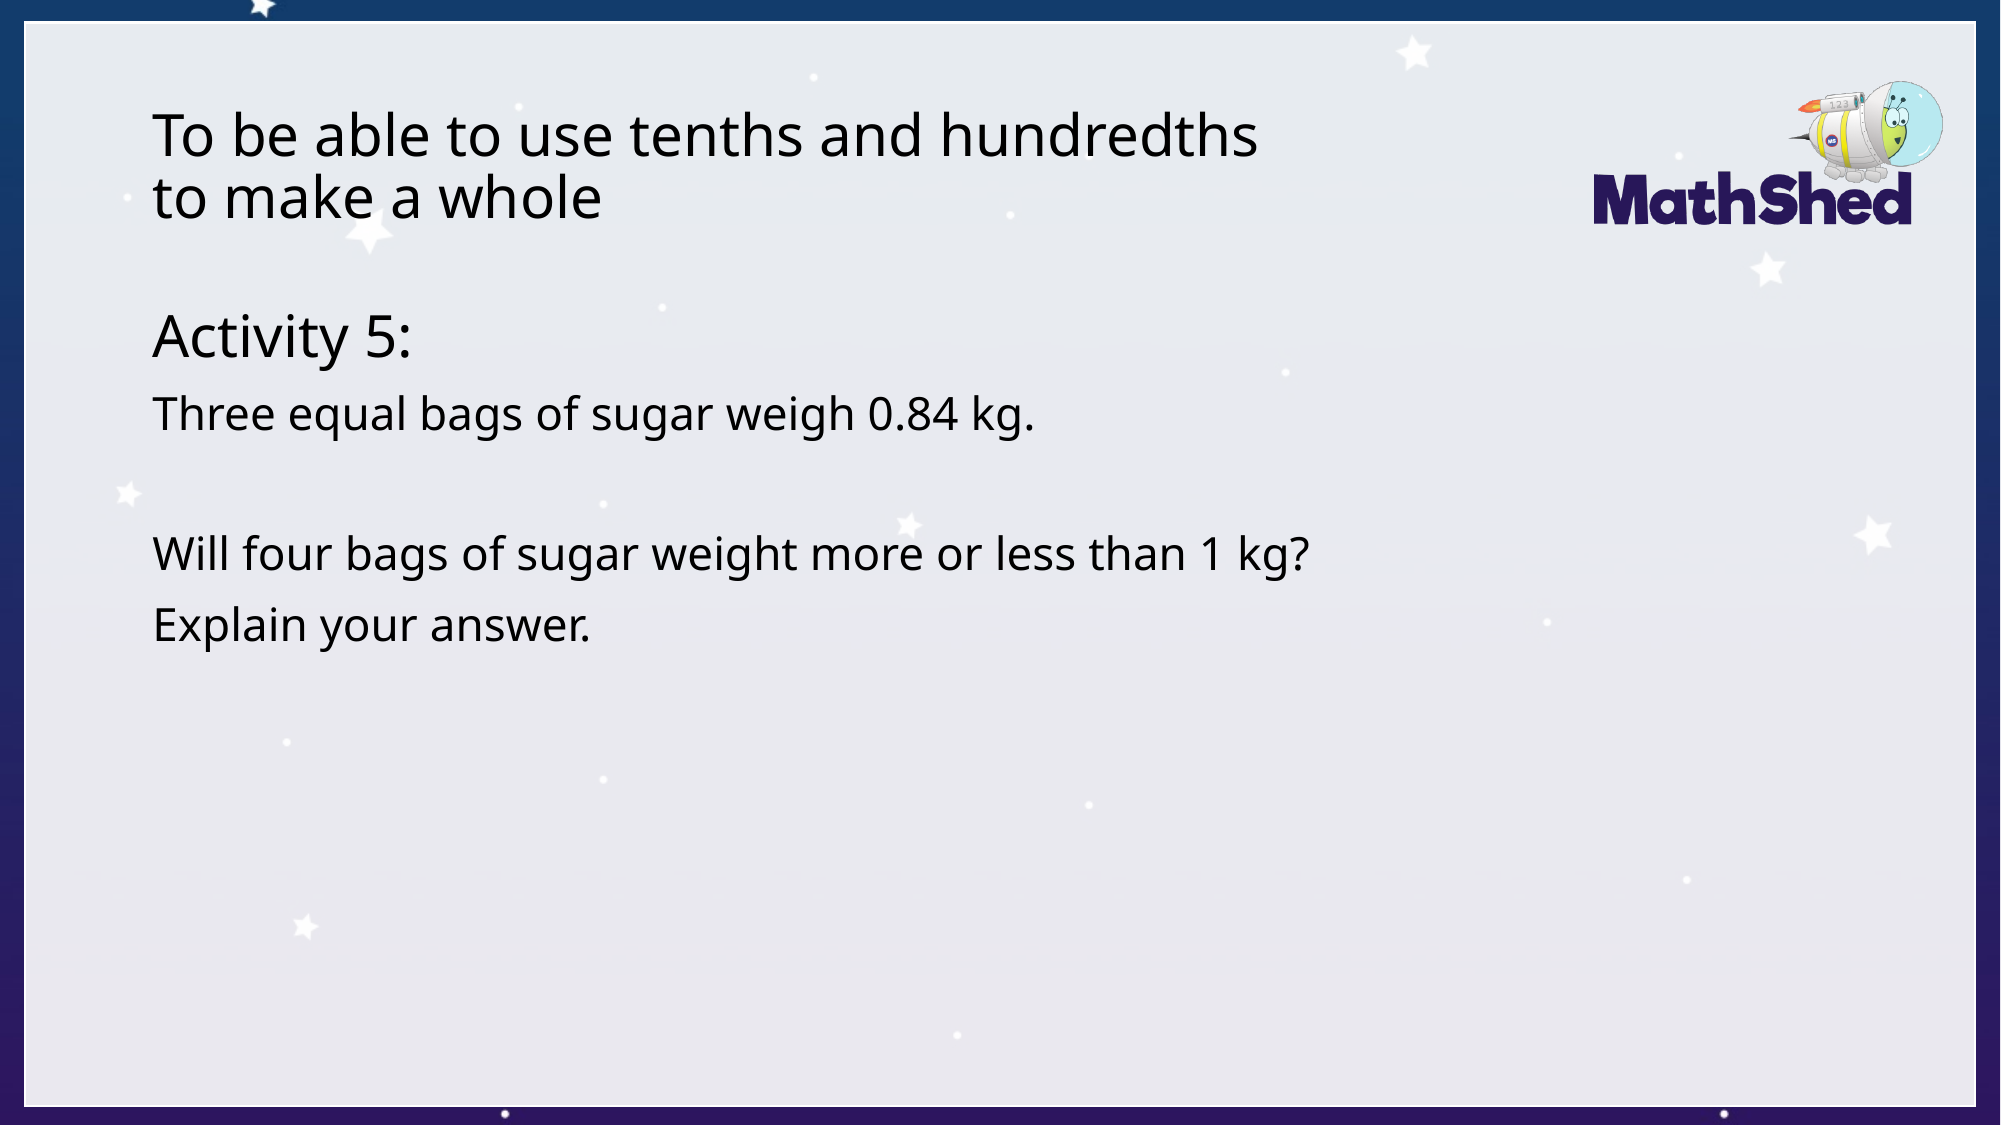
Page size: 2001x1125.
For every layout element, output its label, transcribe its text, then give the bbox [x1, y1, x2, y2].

picture [0, 0, 2001, 1125]
list Activity 5: Three equal bags of sugar weigh 0.84 kg. Will four bags of sugar weight more or less than 1 kg? Explain your answer. [137, 299, 1957, 1014]
title To be able to use tenths and hundredths to make a whole [137, 59, 1578, 278]
